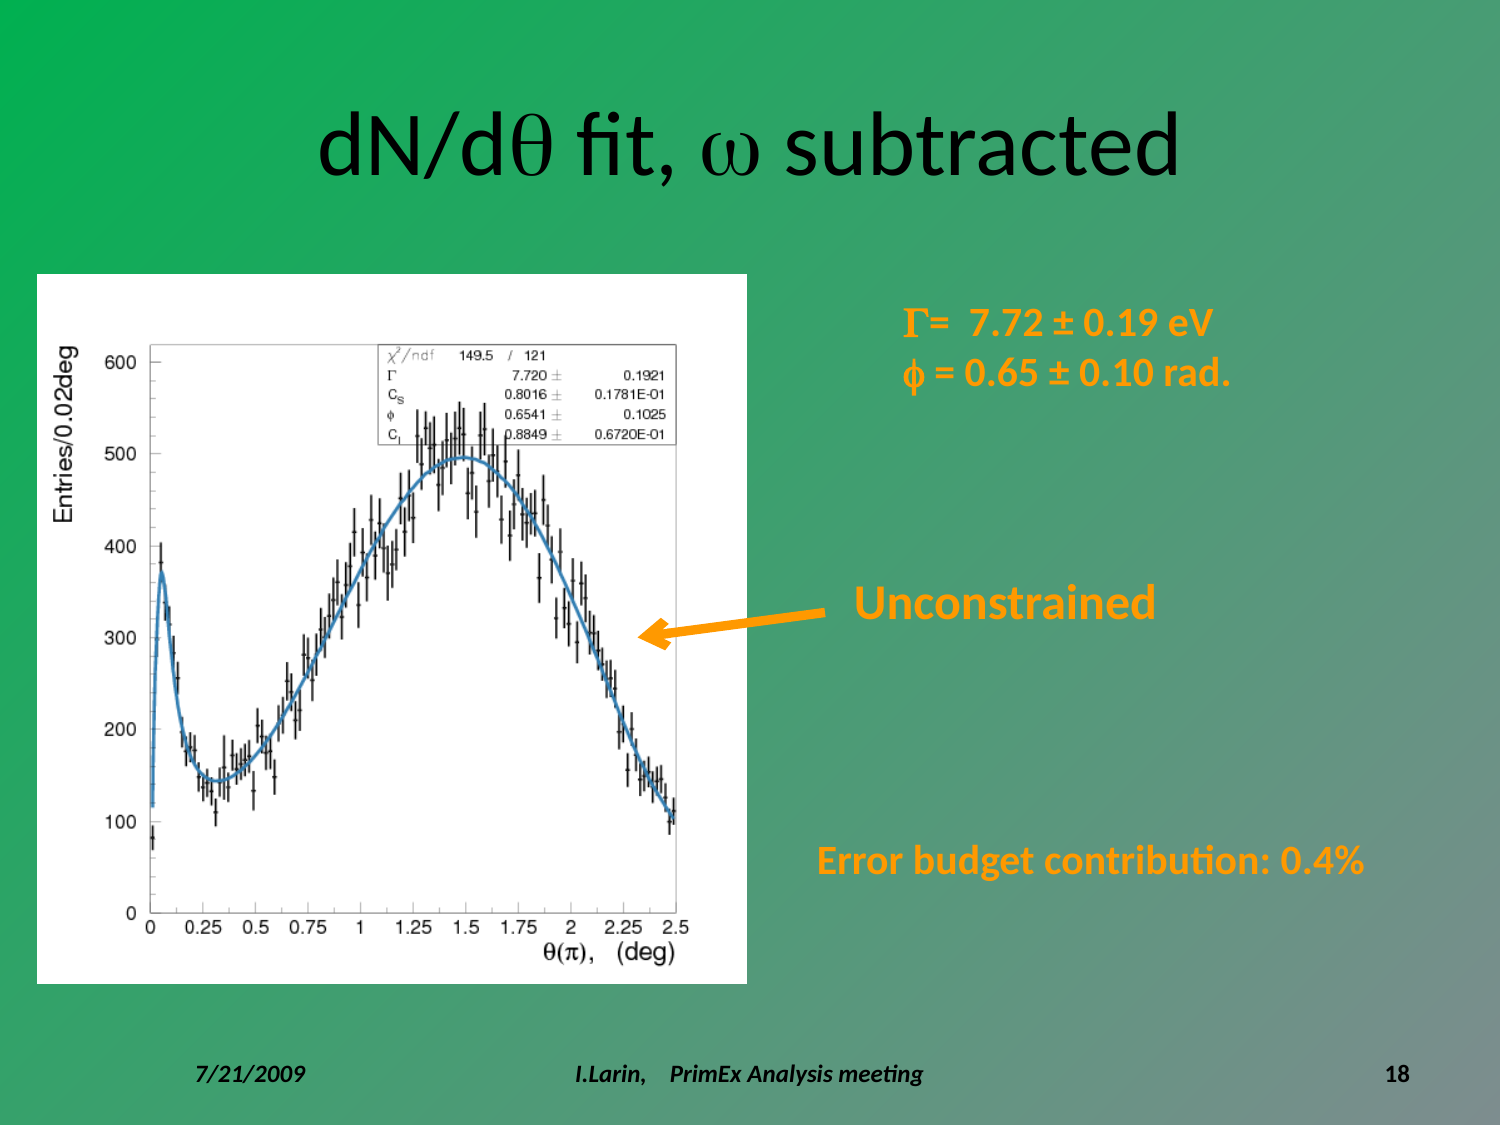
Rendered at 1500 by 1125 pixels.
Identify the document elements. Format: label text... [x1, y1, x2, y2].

slide_number 18 [1074, 1042, 1425, 1103]
footer I.Larin, PrimEx Analysis meeting [512, 1042, 988, 1103]
text_box = 7.72 ± 0.19 eV  = 0.65 ± 0.10 rad. [888, 287, 1248, 403]
text_box Error budget contribution: 0.4% [802, 825, 1381, 890]
picture [37, 274, 747, 984]
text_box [637, 612, 826, 638]
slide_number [75, 1042, 425, 1103]
text_box Unconstrained [839, 562, 1173, 638]
title dN/d fit,  subtracted [75, 45, 1425, 233]
